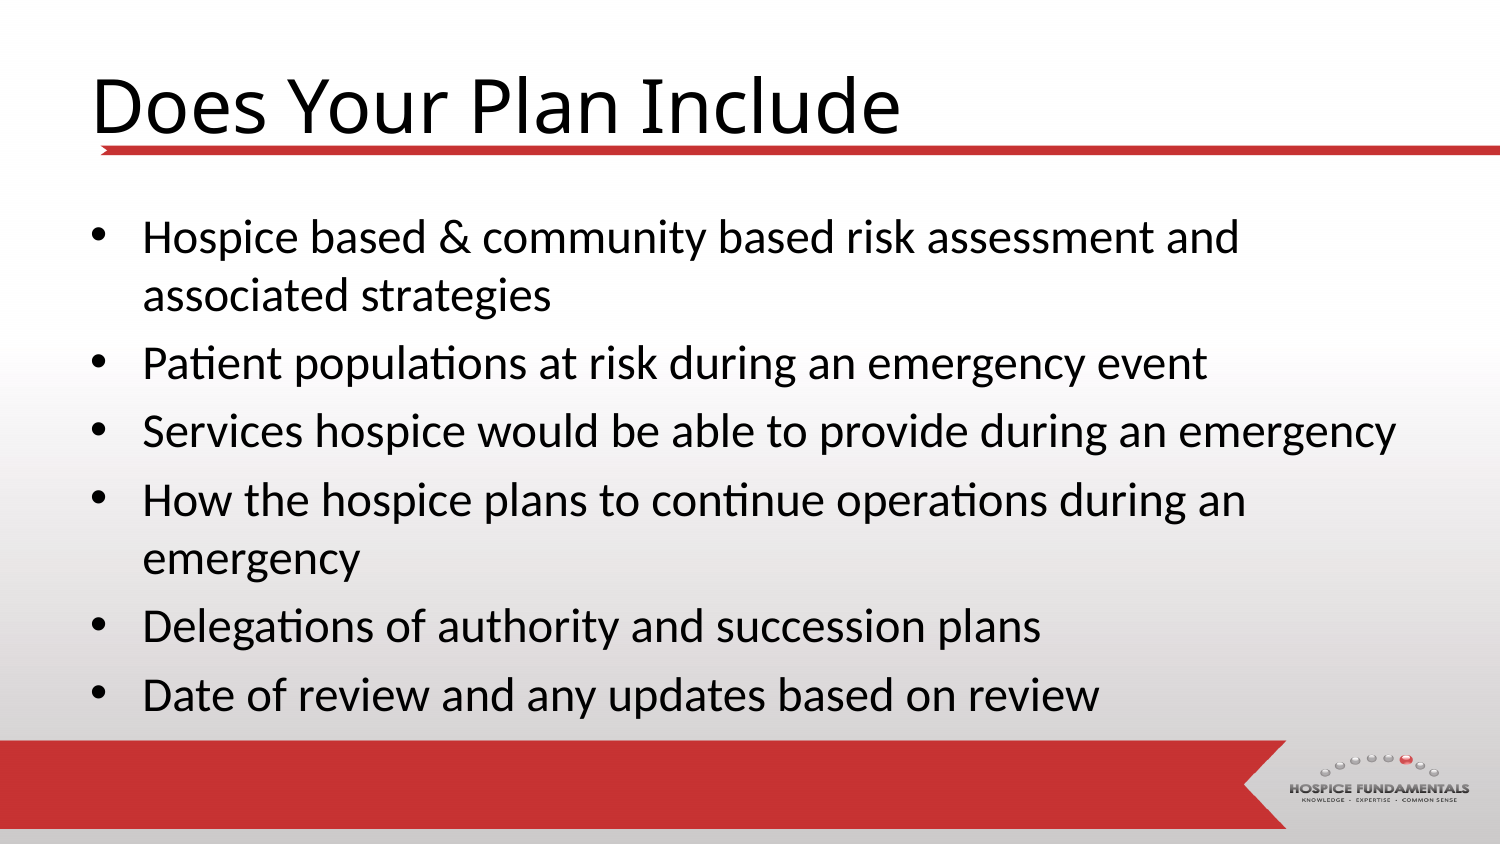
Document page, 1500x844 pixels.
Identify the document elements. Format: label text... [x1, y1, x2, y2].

picture [0, 0, 1500, 844]
list Hospice based & community based risk assessment and associated strategies Patient populations at risk during an emergency event Services hospice would be able to provide during an emergency How the hospice plans to continue operations during an emergency Delegations of authority and succession plans Date of review and any updates based on review [75, 196, 1425, 754]
title Does Your Plan Include [75, 33, 1488, 175]
